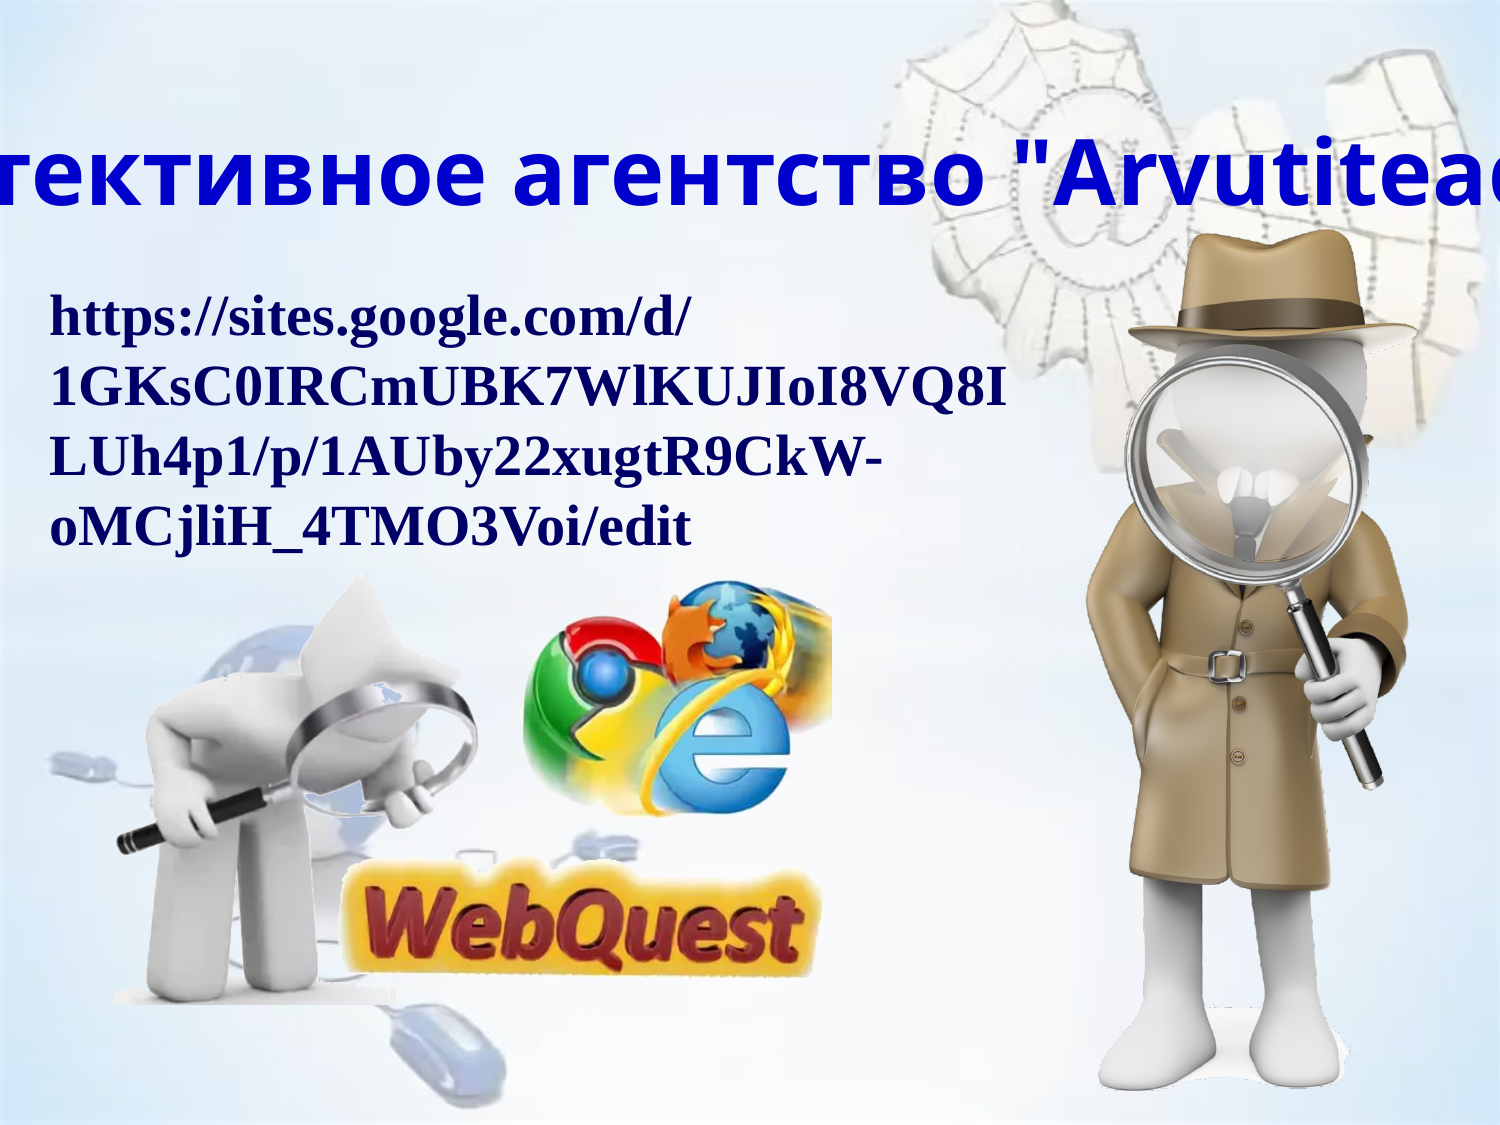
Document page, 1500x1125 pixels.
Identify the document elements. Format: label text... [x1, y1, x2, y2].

text_box «Детективное агентство "Arvutiteadus"» [0, 106, 1500, 231]
text_box https://sites.google.com/d/1GKsC0IRCmUBK7WlKUJIoI8VQ8ILUh4p1/p/1AUby22xugtR9CkW-oMCjliH_4TMO3Voi/edit [35, 269, 955, 565]
picture [960, 198, 1500, 1125]
picture [105, 562, 833, 1005]
